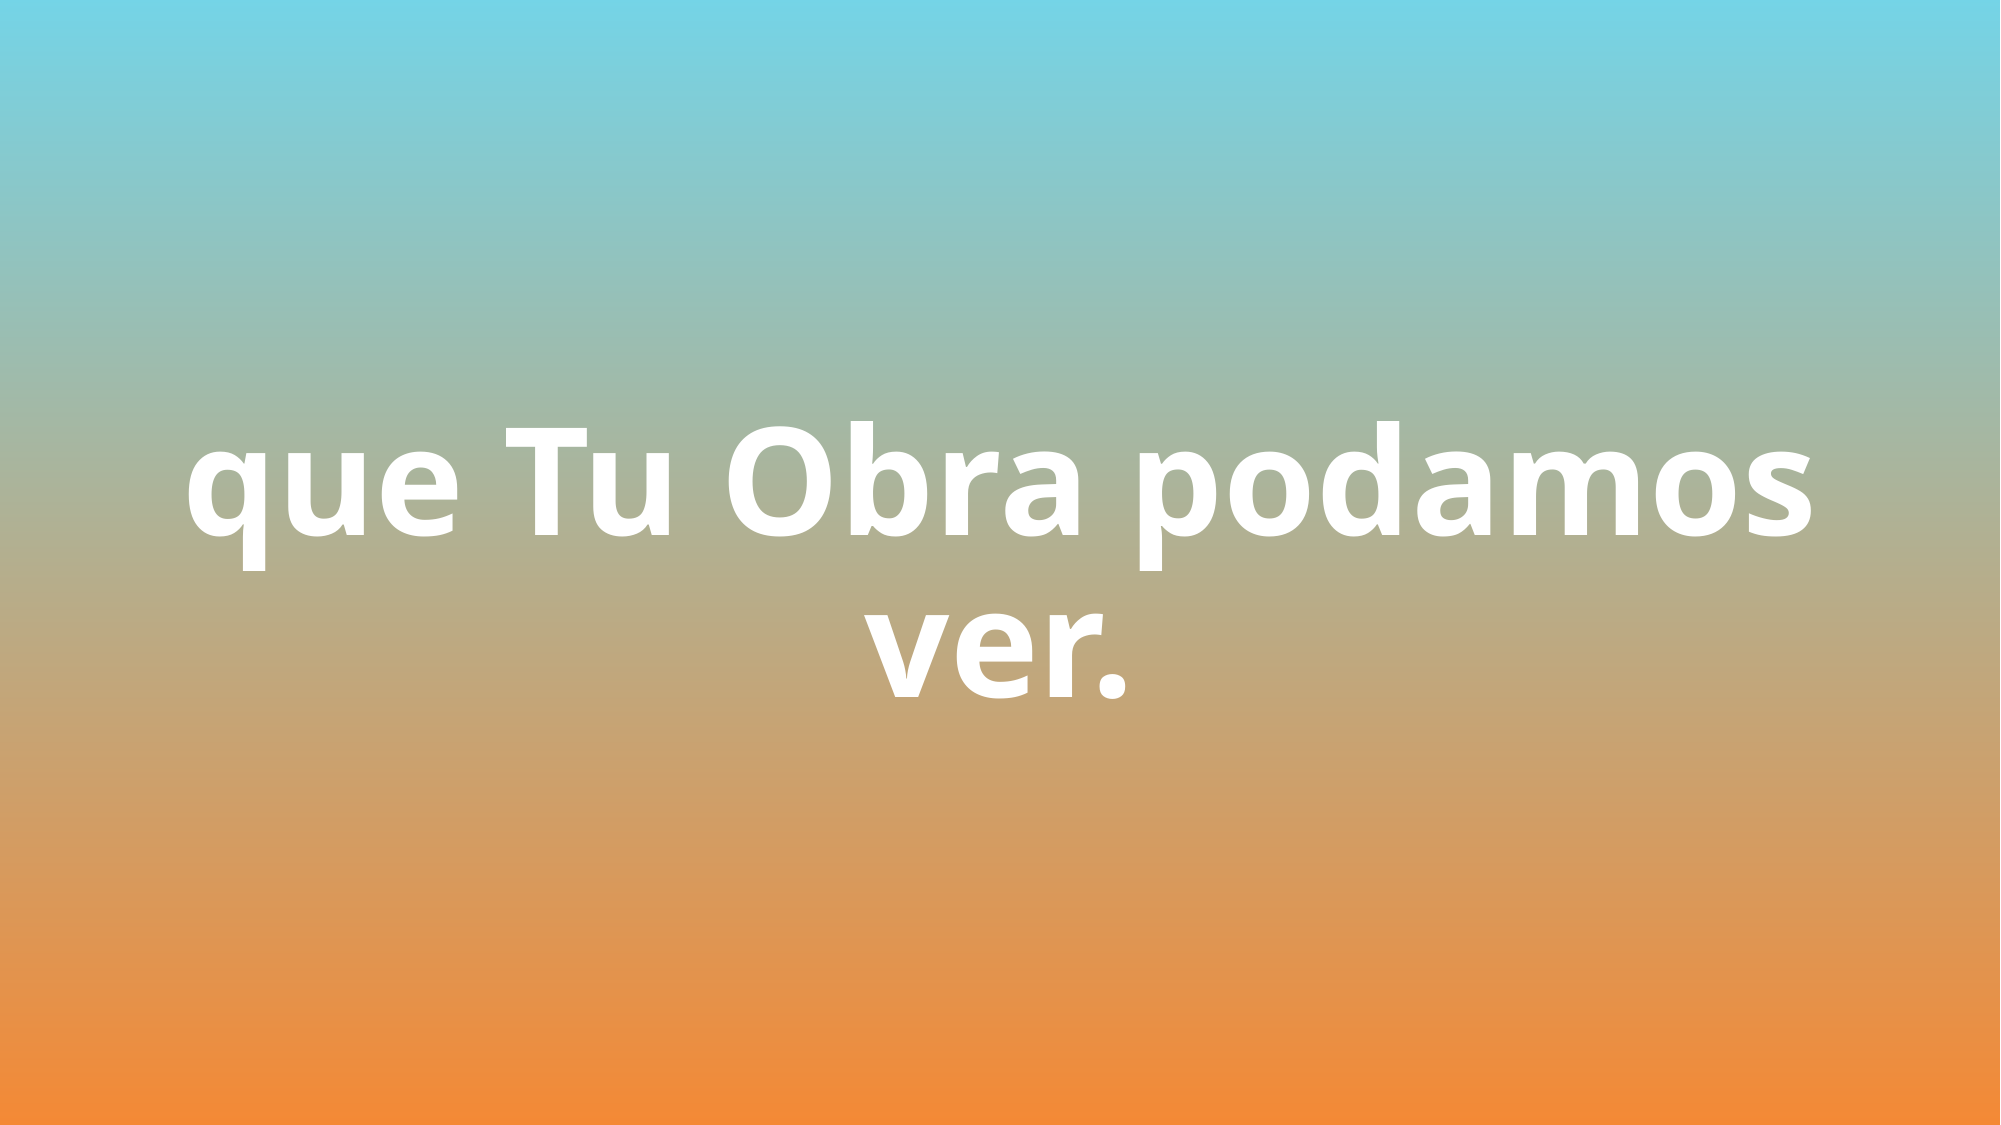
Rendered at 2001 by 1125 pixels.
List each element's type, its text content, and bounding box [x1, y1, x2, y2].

title que Tu Obra podamos ver. [137, 387, 1863, 738]
